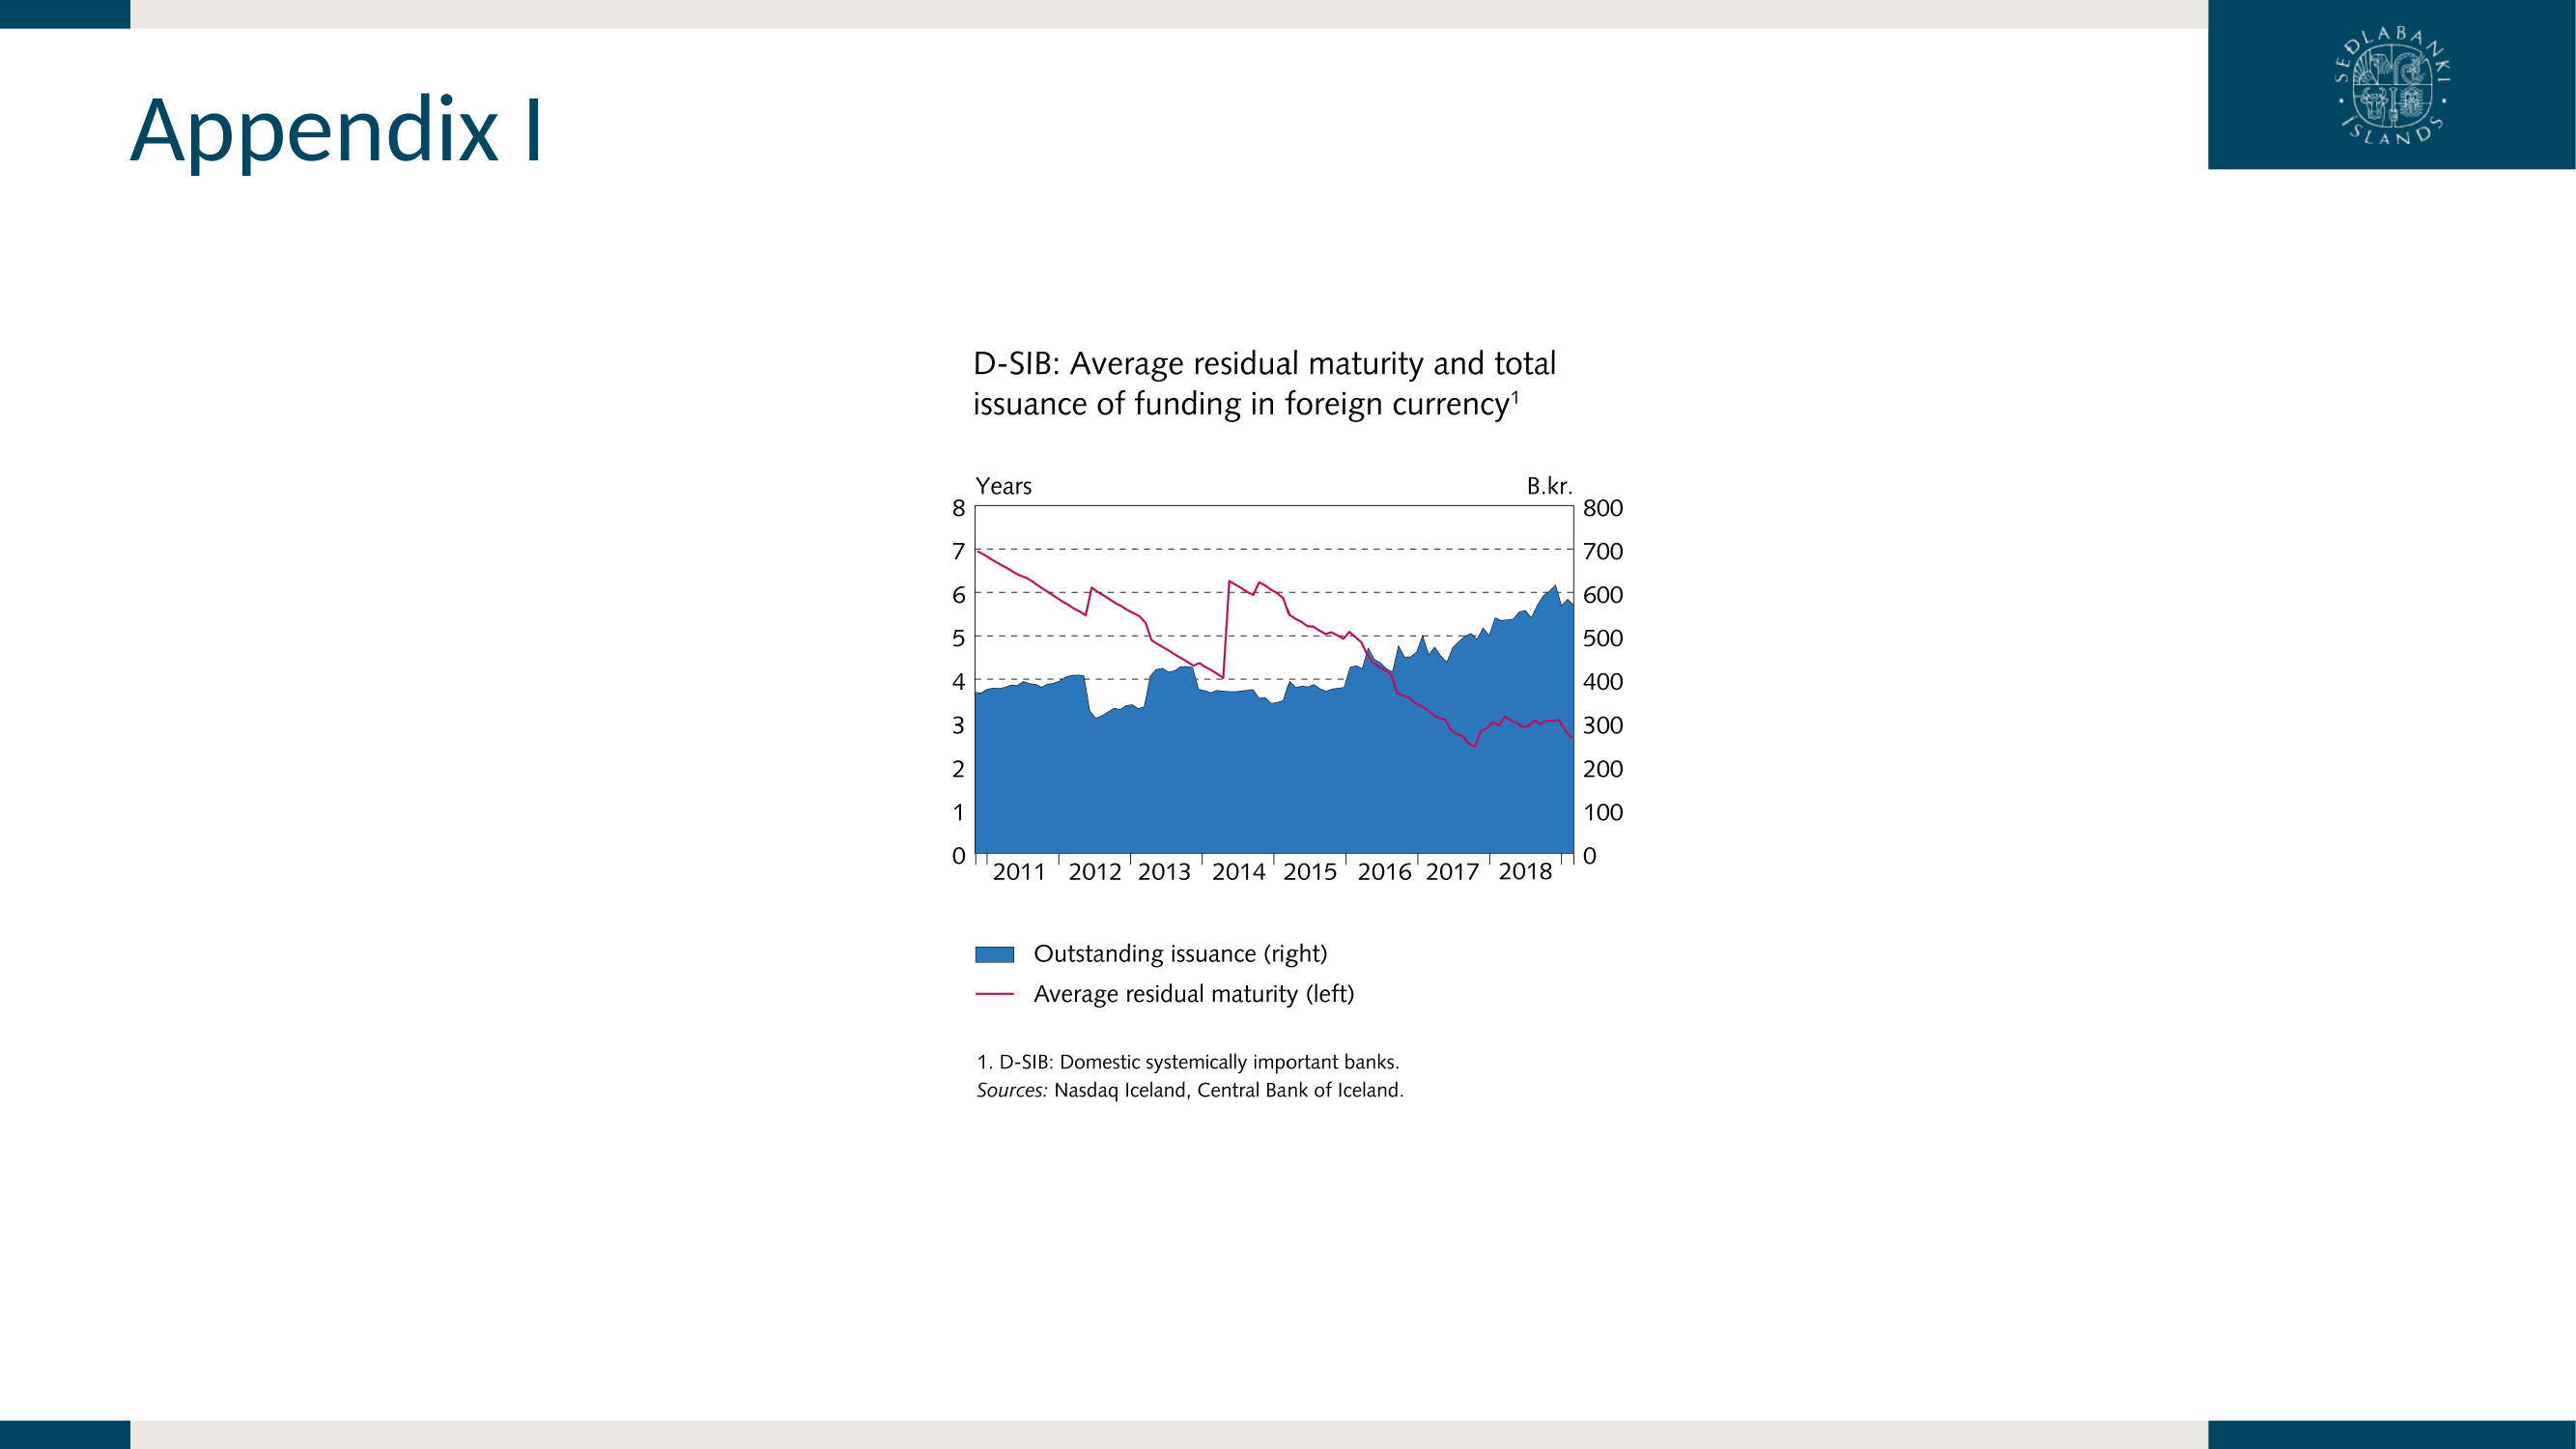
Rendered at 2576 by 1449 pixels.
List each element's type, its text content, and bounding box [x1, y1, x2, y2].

title Appendix I [129, 86, 2178, 290]
picture [951, 347, 1625, 1102]
